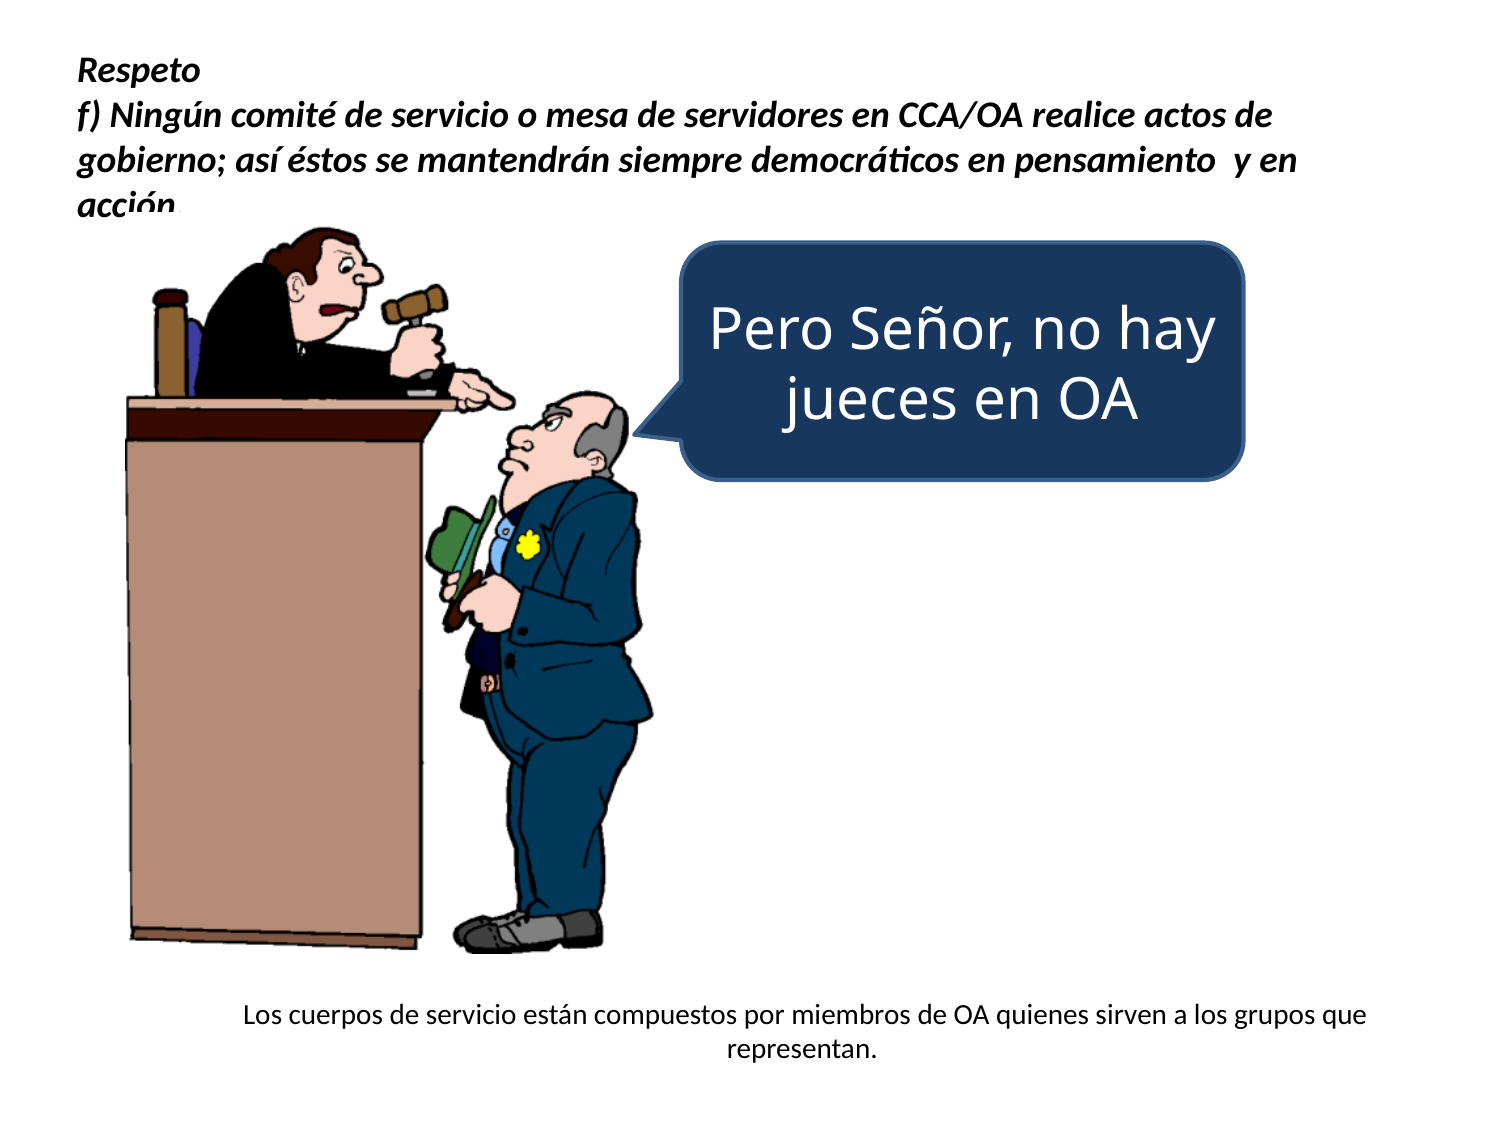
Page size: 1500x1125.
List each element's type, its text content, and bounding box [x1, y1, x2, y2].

text_box Respeto f) Ningún comité de servicio o mesa de servidores en CCA/OA realice actos de gobierno; así éstos se mantendrán siempre democráticos en pensamiento y en acción. [62, 37, 1388, 278]
picture [124, 212, 663, 955]
text_box Los cuerpos de servicio están compuestos por miembros de OA quienes sirven a los grupos que representan. [224, 987, 1387, 1073]
text_box Pero Señor, no hay jueces en OA [666, 240, 1246, 483]
